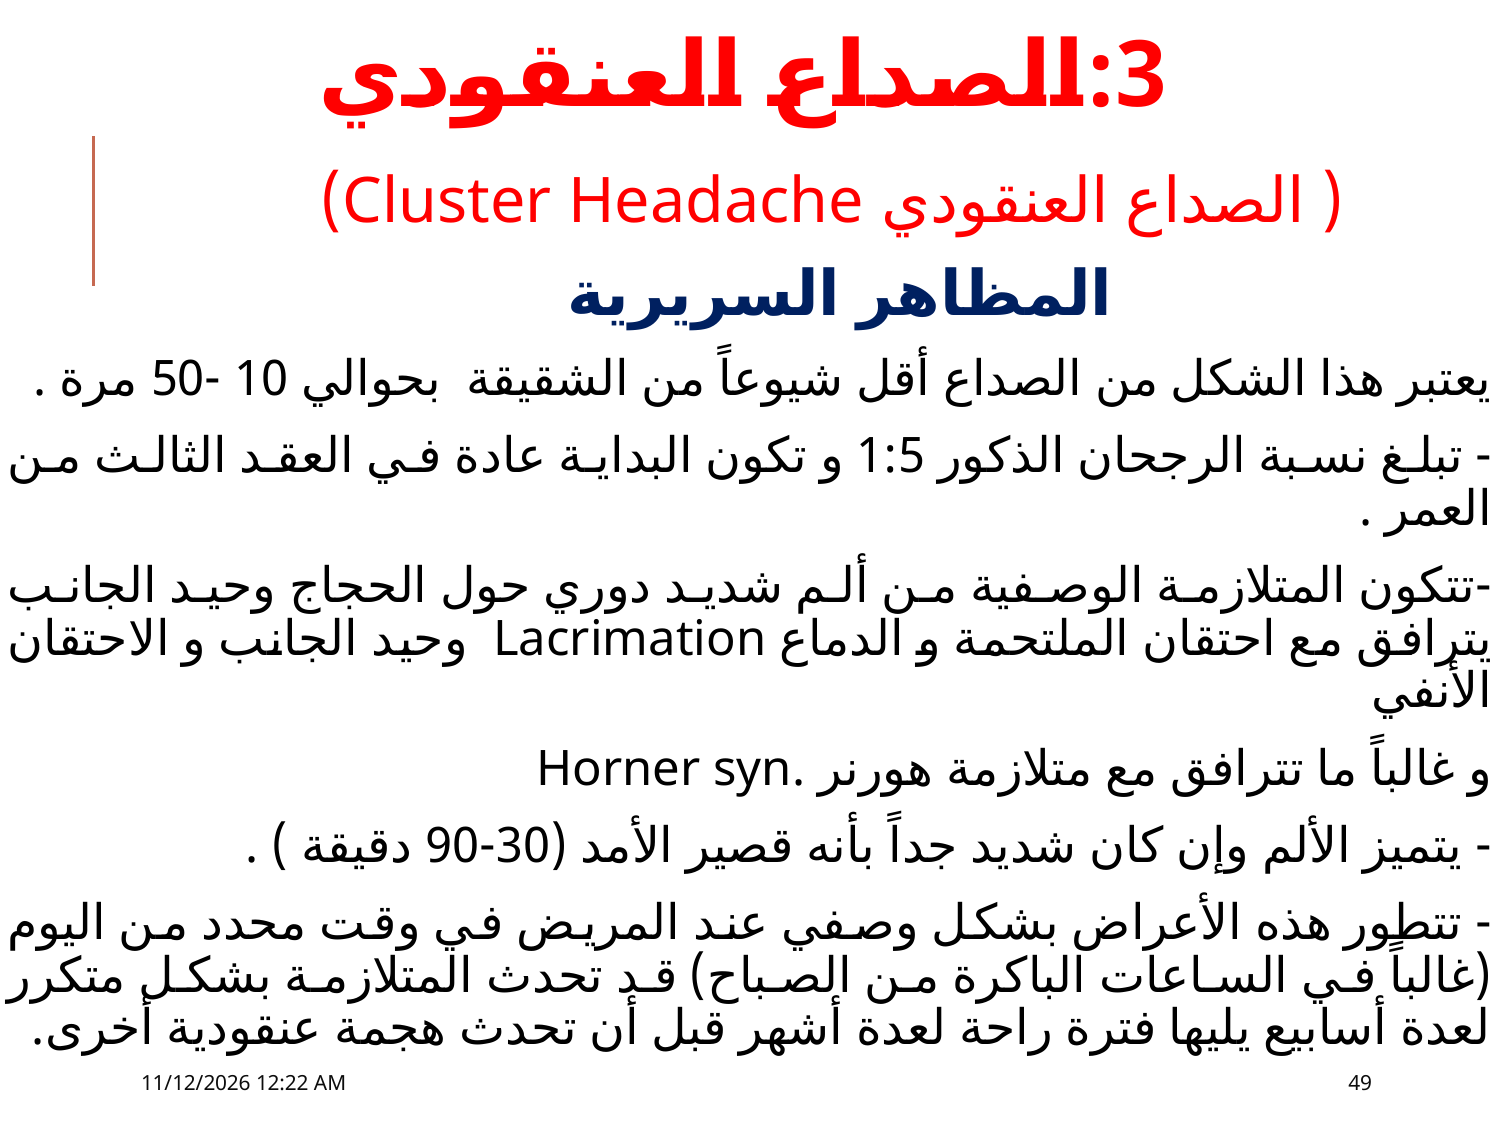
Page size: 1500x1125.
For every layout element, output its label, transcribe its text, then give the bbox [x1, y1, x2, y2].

list ( الصداع العنقودي Cluster Headache) المظاهر السريرية يعتبر هذا الشكل من الصداع أقل شيوعاً من الشقيقة بحوالي 10 -50 مرة . - تبلغ نسبة الرجحان الذكور 1:5 و تكون البداية عادة في العقد الثالث من العمر . -تتكون المتلازمة الوصفية من ألم شديد دوري حول الحجاج وحيد الجانب يترافق مع احتقان الملتحمة و الدماع Lacrimation وحيد الجانب و الاحتقان الأنفي و غالباً ما تترافق مع متلازمة هورنر .Horner syn - يتميز الألم وإن كان شديد جداً بأنه قصير الأمد (30-90 دقيقة ) . - تتطور هذه الأعراض بشكل وصفي عند المريض في وقت محدد من اليوم (غالباً في الساعات الباكرة من الصباح) قد تحدث المتلازمة بشكل متكرر لعدة أسابيع يليها فترة راحة لعدة أشهر قبل أن تحدث هجمة عنقودية أخرى. [0, 160, 1500, 1125]
slide_number 30 تشرين الثاني، 18 [126, 1061, 392, 1107]
slide_number 49 [1333, 1061, 1454, 1107]
title 3:الصداع العنقودي [17, 0, 1471, 160]
